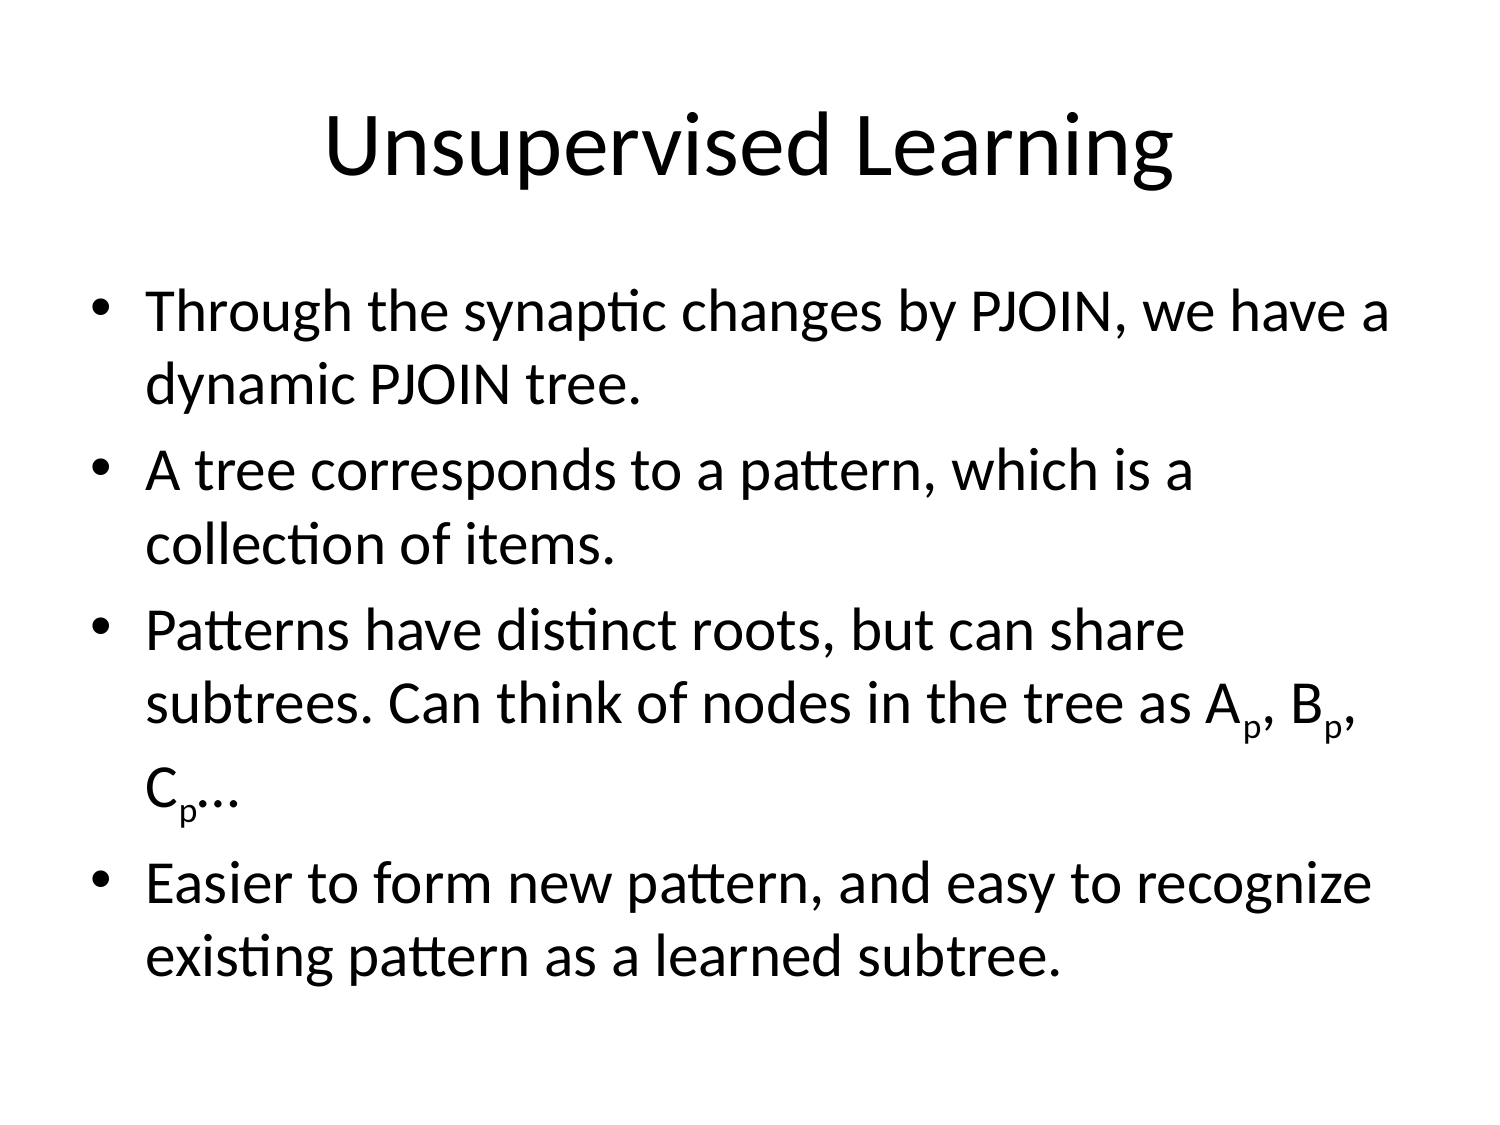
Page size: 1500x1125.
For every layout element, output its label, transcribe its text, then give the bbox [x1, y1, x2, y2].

title Unsupervised Learning [75, 45, 1425, 233]
list Through the synaptic changes by PJOIN, we have a dynamic PJOIN tree. A tree corresponds to a pattern, which is a collection of items. Patterns have distinct roots, but can share subtrees. Can think of nodes in the tree as Ap, Bp, Cp… Easier to form new pattern, and easy to recognize existing pattern as a learned subtree. [75, 262, 1425, 1005]
